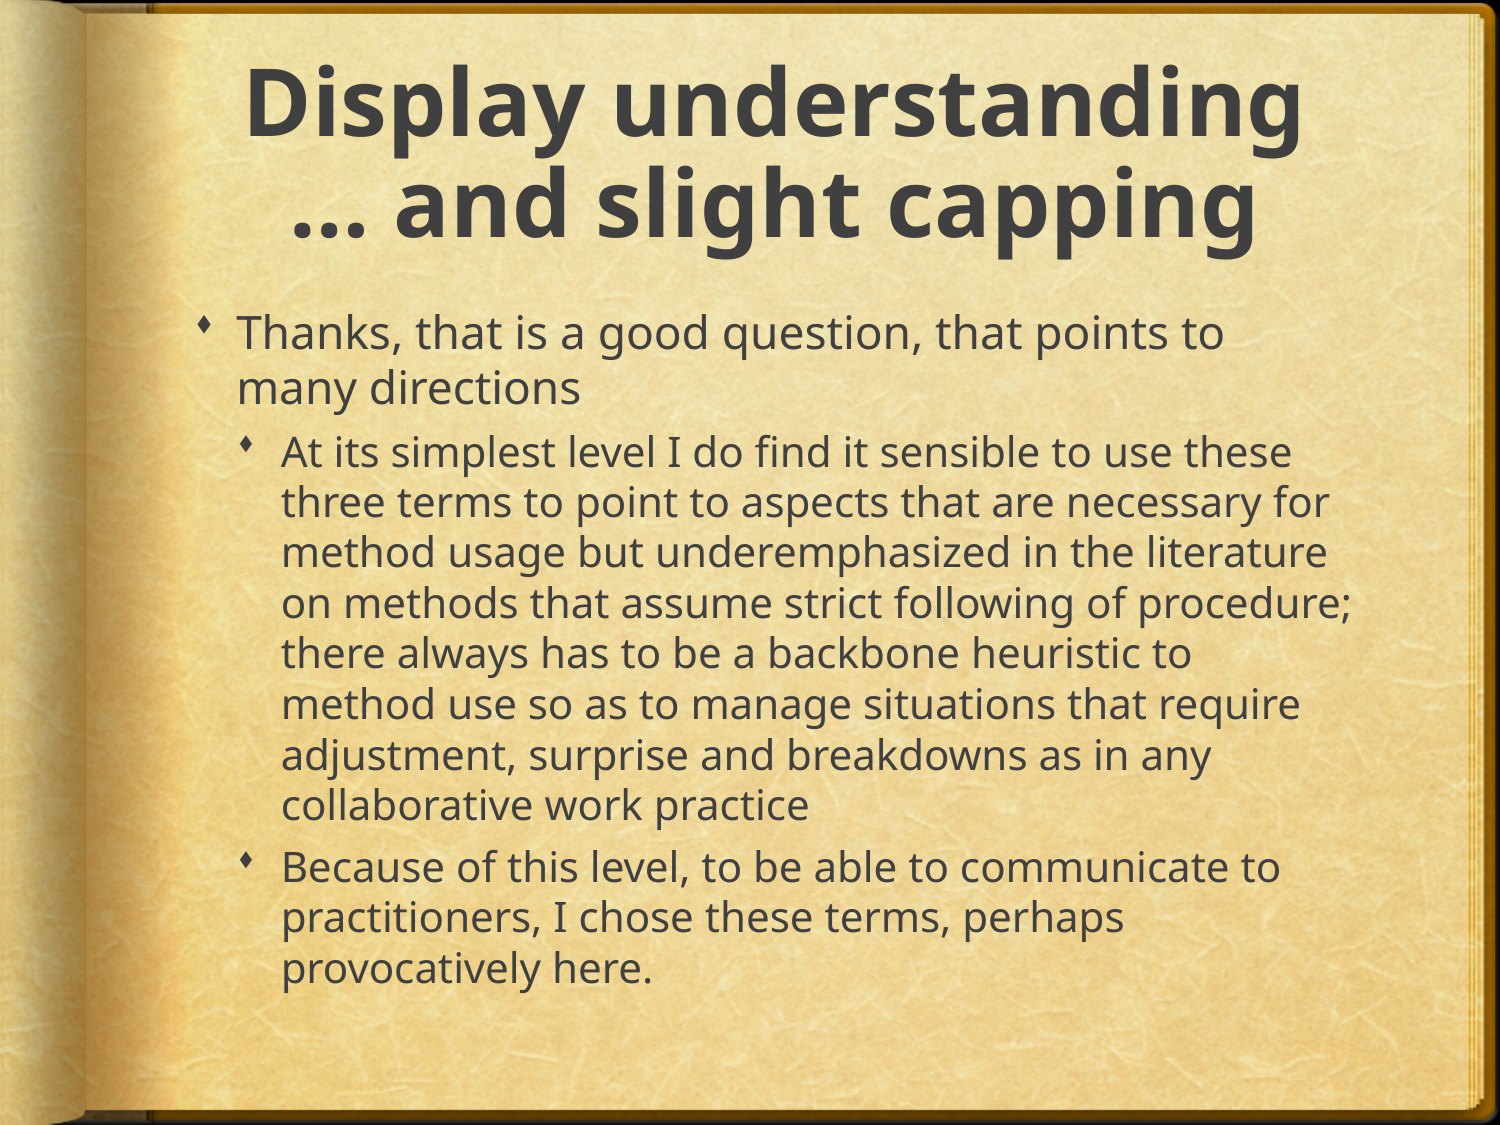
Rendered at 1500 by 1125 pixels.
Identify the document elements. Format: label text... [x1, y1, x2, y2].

picture [0, 0, 1500, 1125]
list Thanks, that is a good question, that points to many directions At its simplest level I do find it sensible to use these three terms to point to aspects that are necessary for method usage but underemphasized in the literature on methods that assume strict following of procedure; there always has to be a backbone heuristic to method use so as to manage situations that require adjustment, surprise and breakdowns as in any collaborative work practice Because of this level, to be able to communicate to practitioners, I chose these terms, perhaps provocatively here. [178, 295, 1372, 1005]
title Display understanding … and slight capping [178, 45, 1372, 265]
